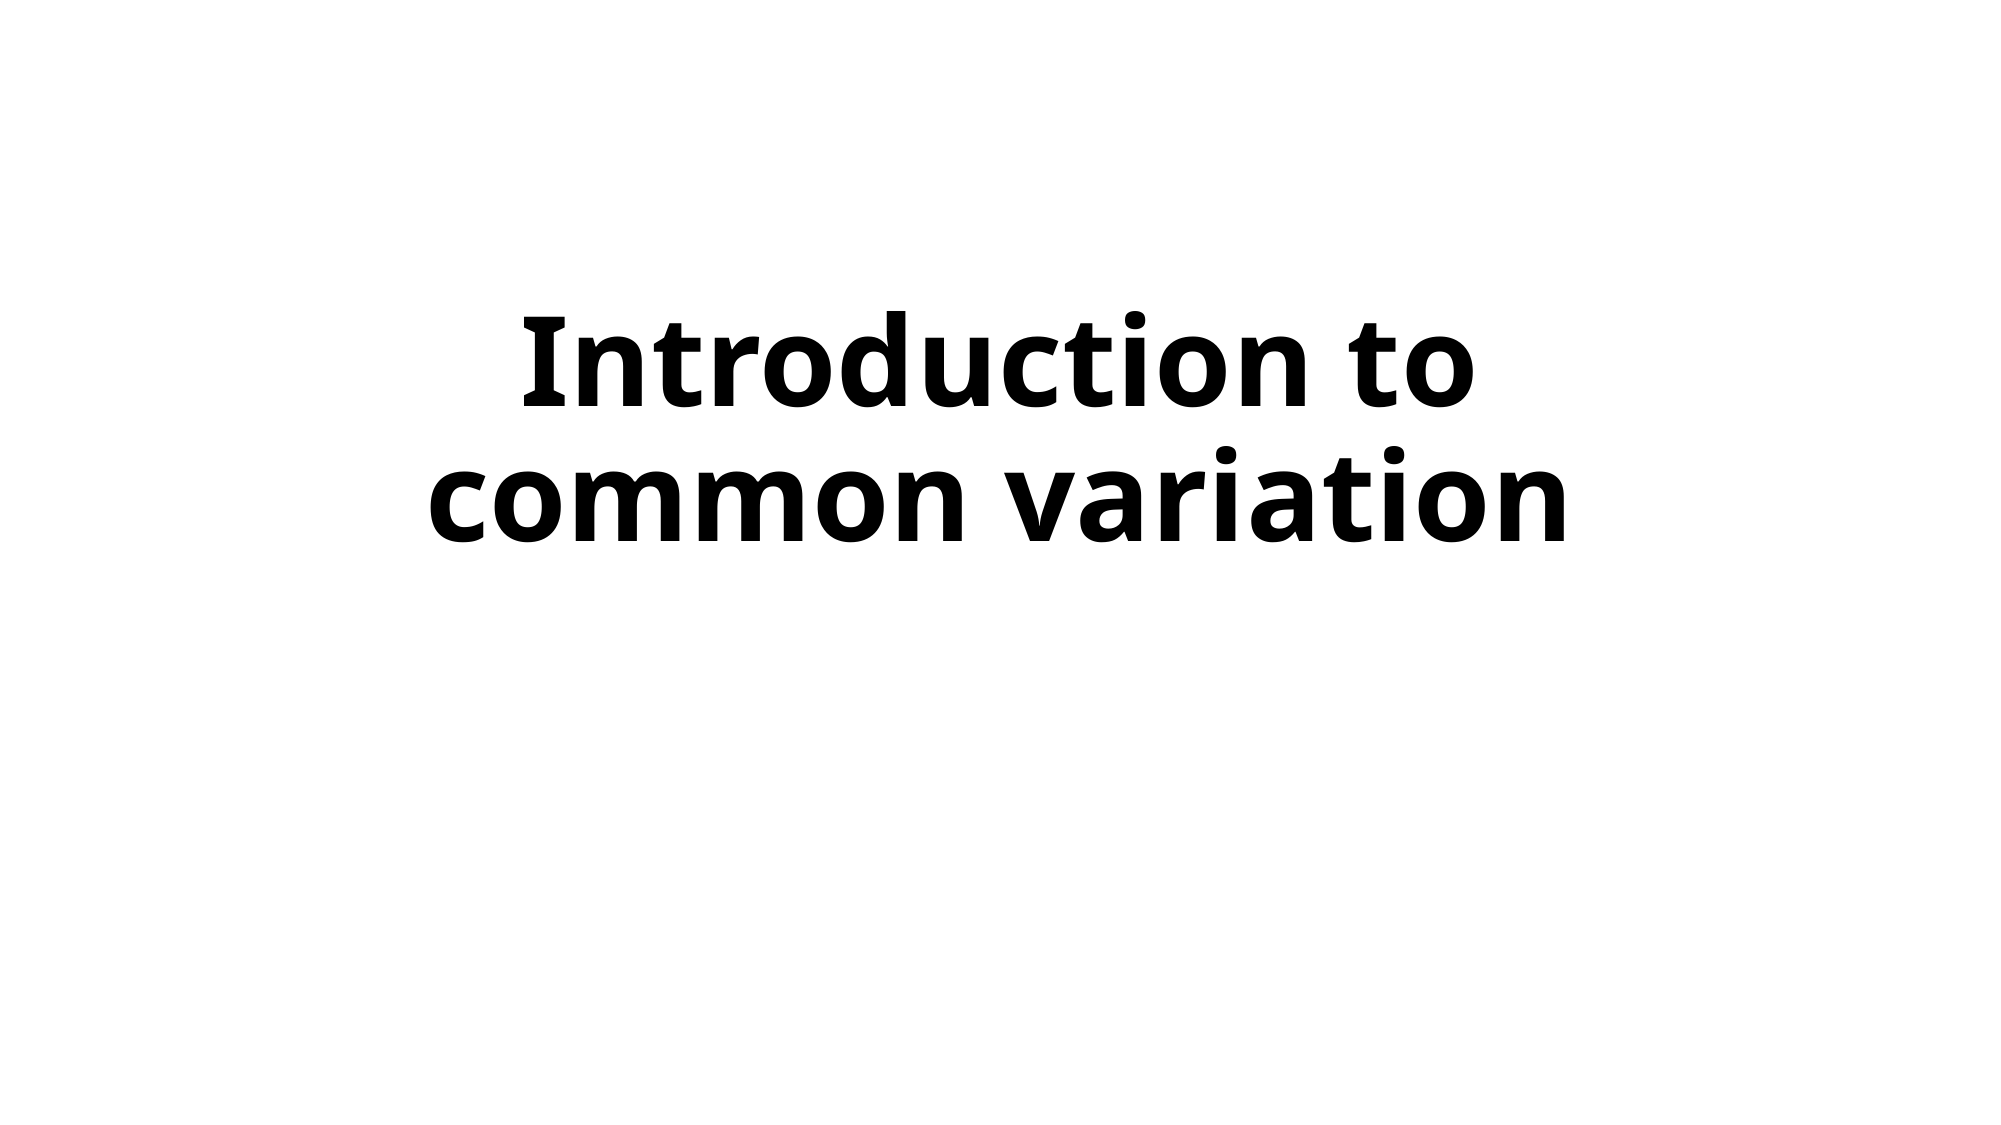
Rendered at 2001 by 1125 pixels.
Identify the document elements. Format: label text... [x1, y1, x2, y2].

title Introduction to common variation [249, 184, 1750, 576]
